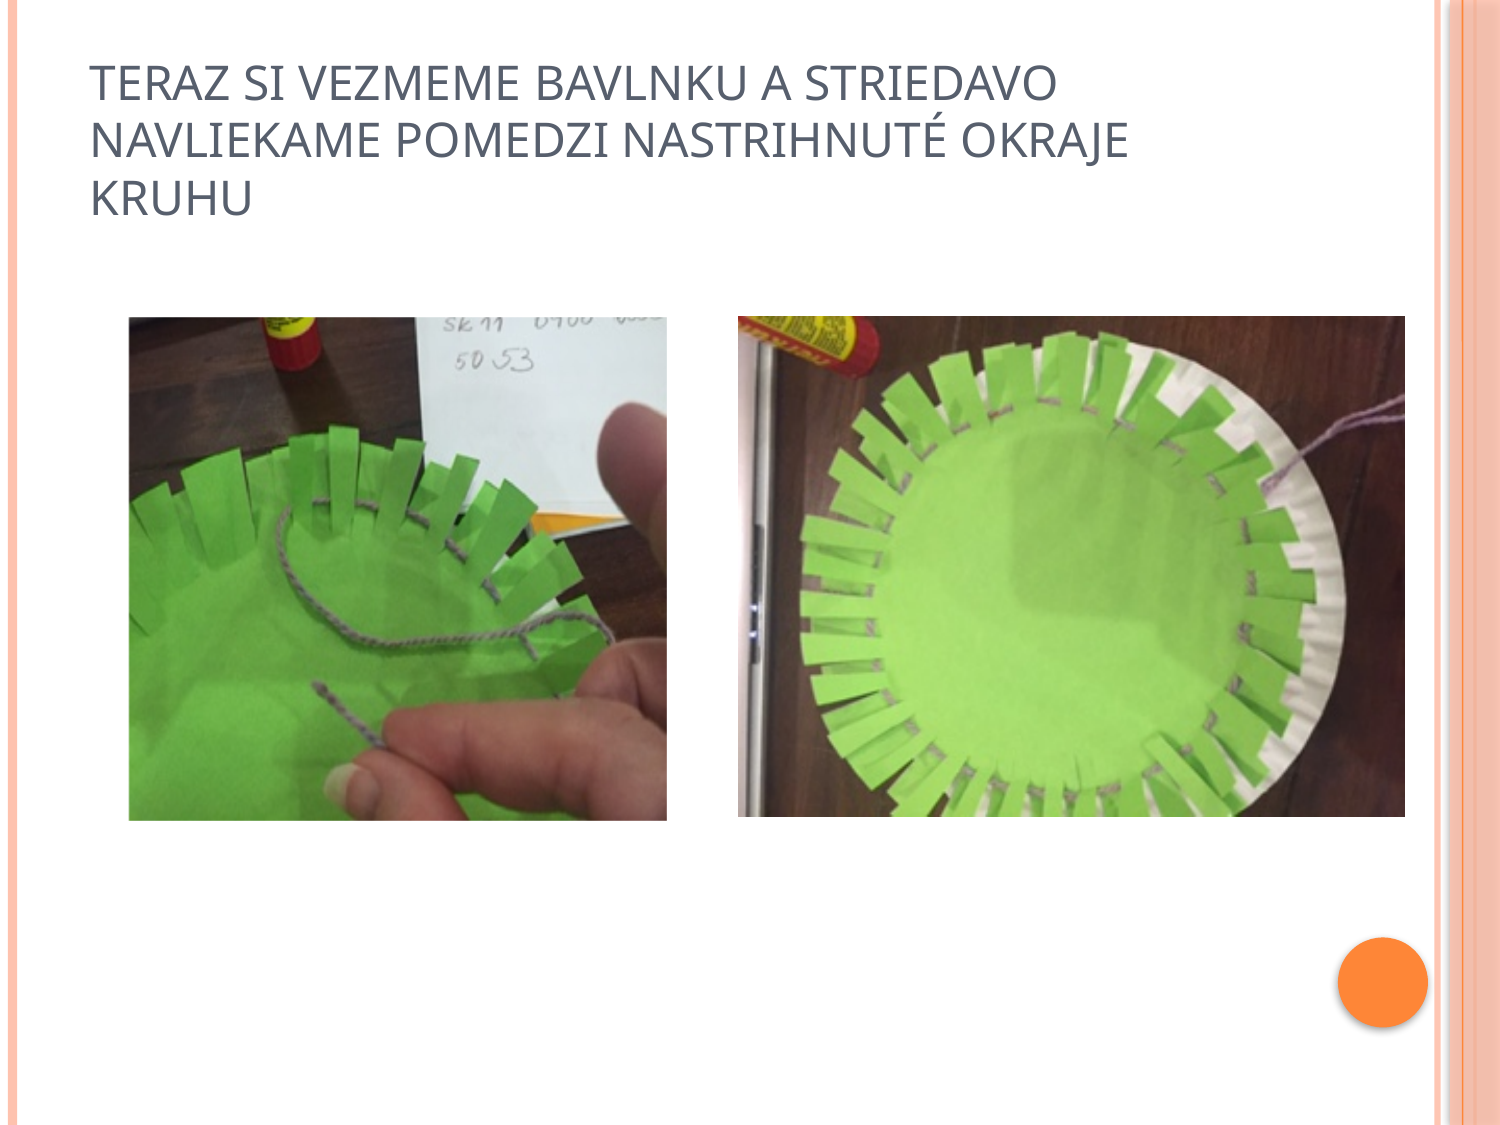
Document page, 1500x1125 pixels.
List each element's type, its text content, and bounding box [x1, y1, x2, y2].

title Teraz si vezmeme bavlnku a striedavo navliekame pomedzi nastrihnuté okraje kruhu [75, 45, 1300, 233]
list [128, 315, 668, 821]
picture [737, 315, 1406, 817]
